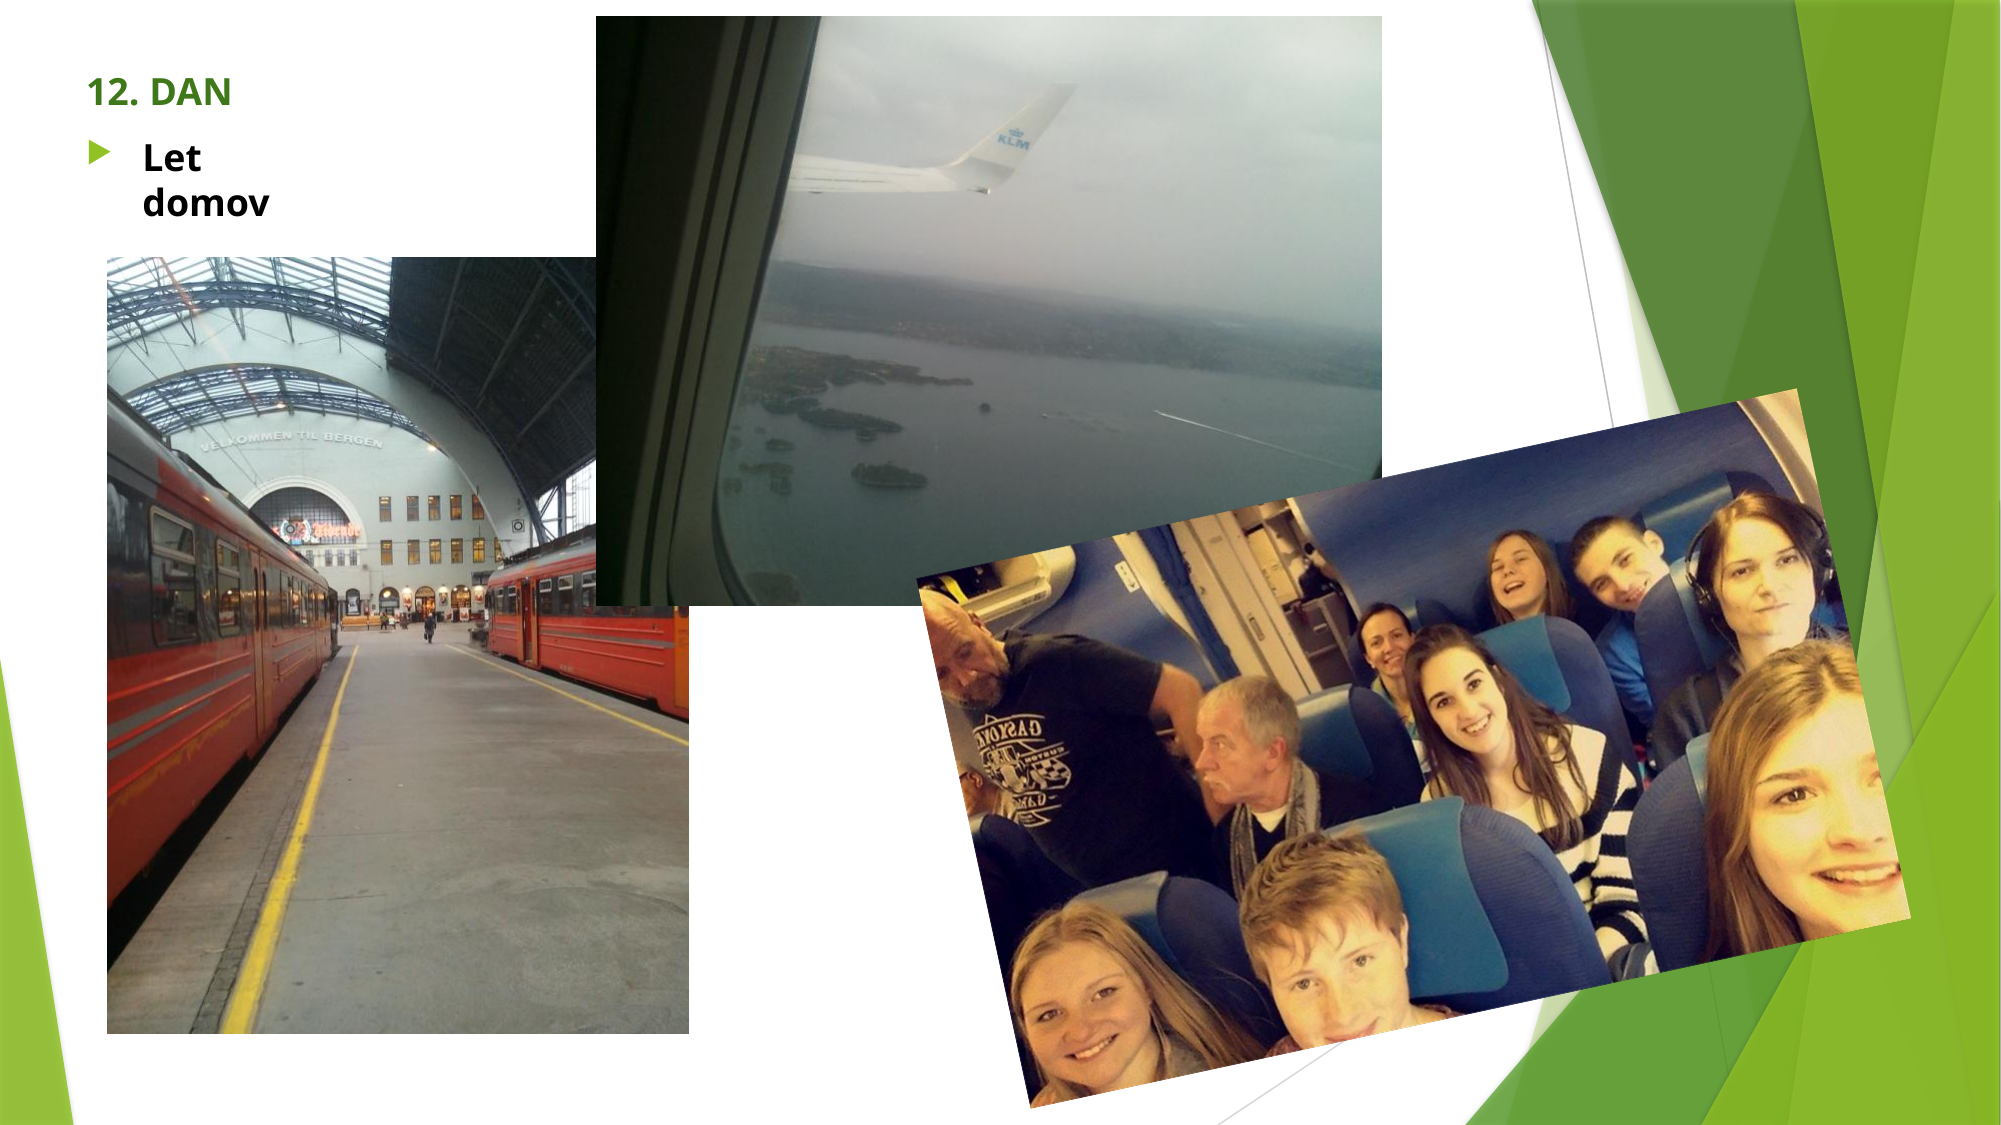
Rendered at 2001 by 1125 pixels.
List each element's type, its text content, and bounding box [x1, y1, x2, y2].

list 12. DAN Let domov [70, 60, 345, 205]
picture [106, 16, 1913, 1109]
